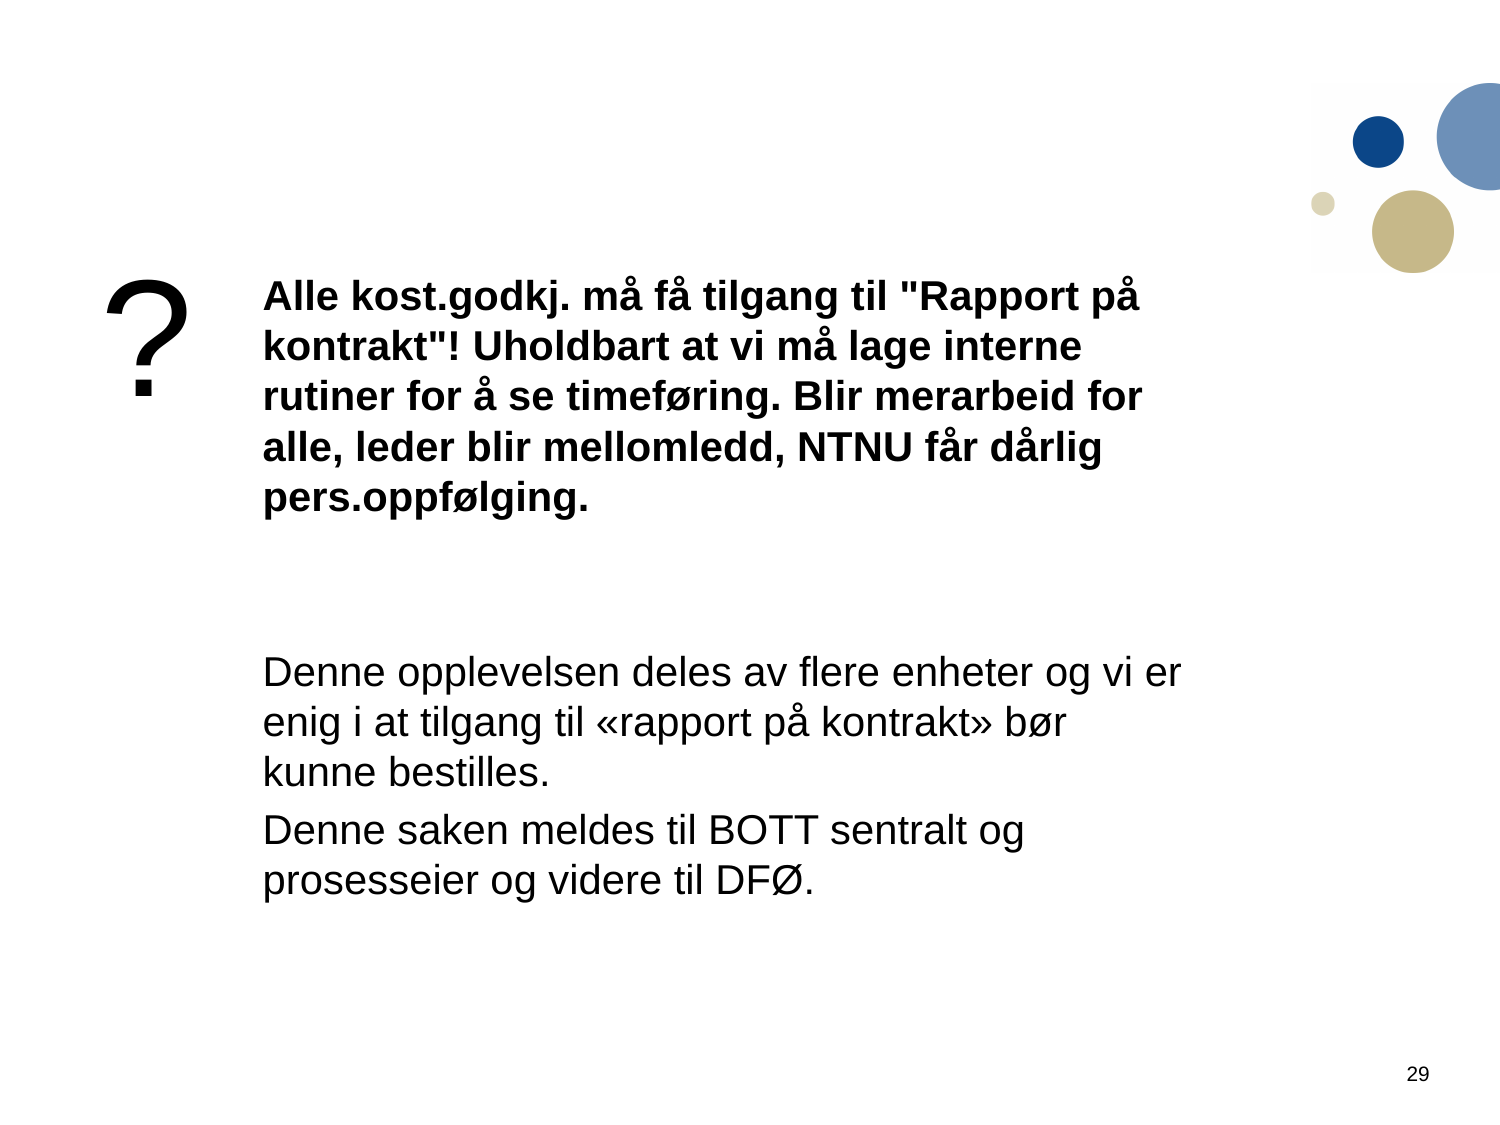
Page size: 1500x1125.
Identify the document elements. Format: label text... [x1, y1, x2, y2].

picture [1311, 83, 1500, 273]
text_box ? [85, 222, 225, 437]
list Alle kost.godkj. må få tilgang til "Rapport på kontrakt"! Uholdbart at vi må lage interne rutiner for å se timeføring. Blir merarbeid for alle, leder blir mellomledd, NTNU får dårlig pers.oppfølging. Denne opplevelsen deles av flere enheter og vi er enig i at tilgang til «rapport på kontrakt» bør kunne bestilles. Denne saken meldes til BOTT sentralt og prosesseier og videre til DFØ. [247, 261, 1206, 1021]
